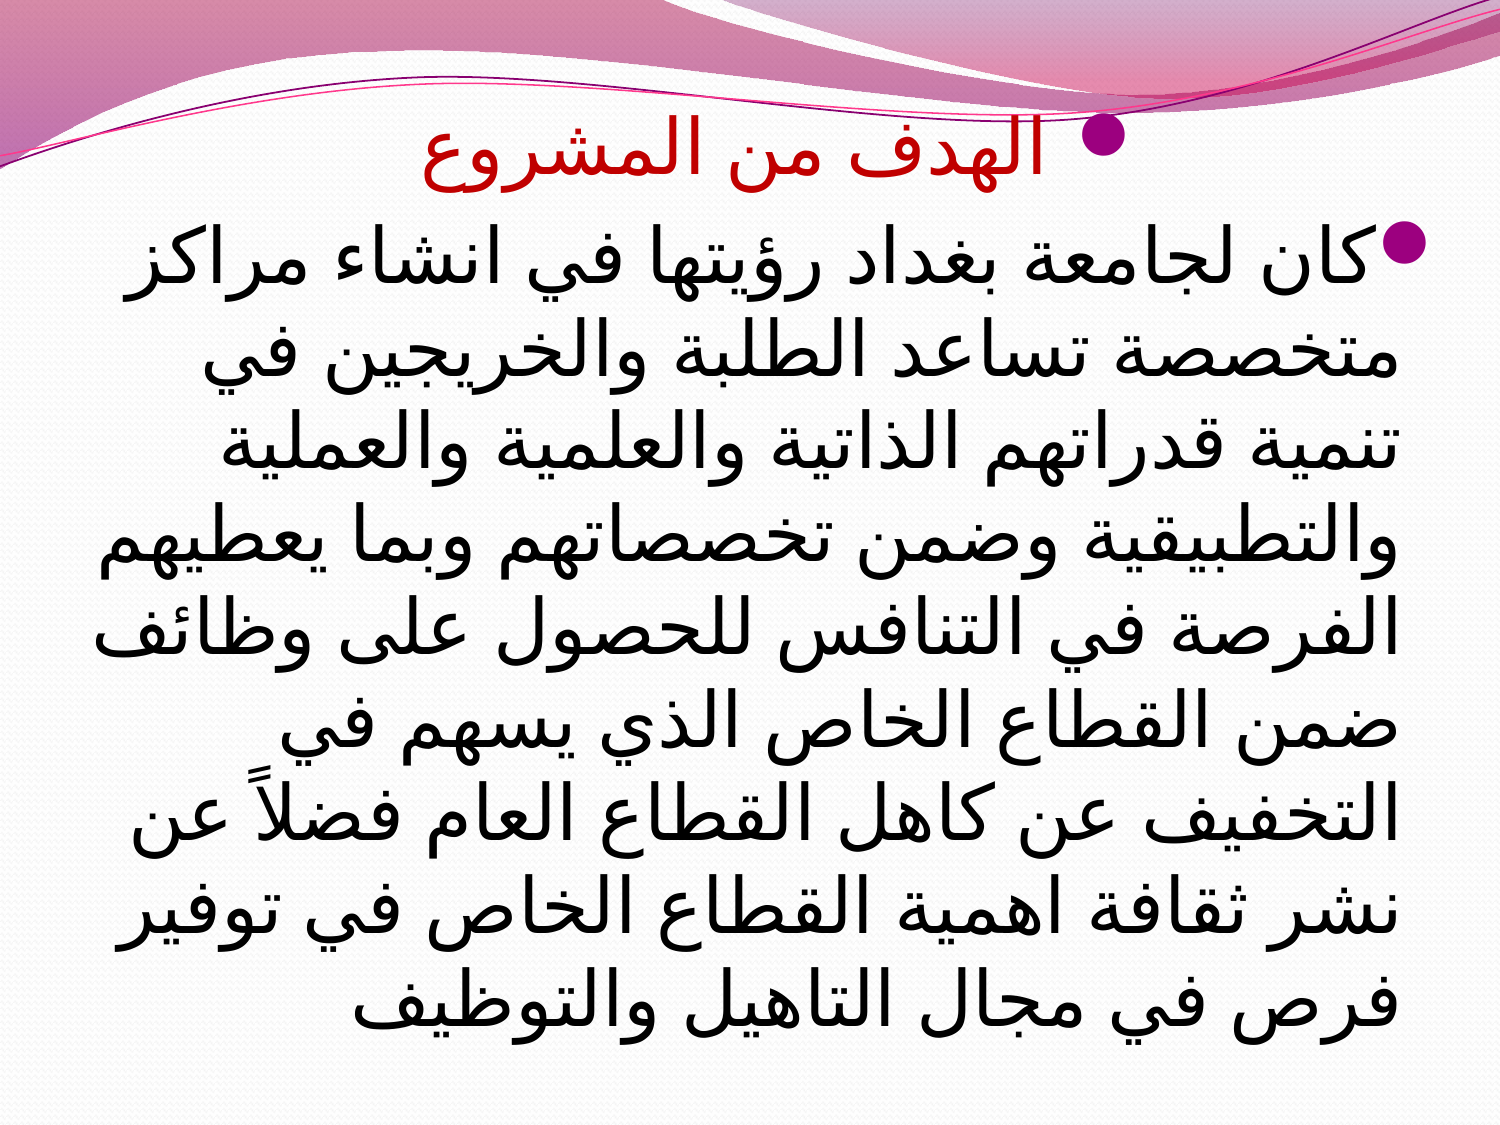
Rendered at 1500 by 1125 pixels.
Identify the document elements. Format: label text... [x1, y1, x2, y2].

list الهدف من المشروع كان لجامعة بغداد رؤيتها في انشاء مراكز متخصصة تساعد الطلبة والخريجين في تنمية قدراتهم الذاتية والعلمية والعملية والتطبيقية وضمن تخصصاتهم وبما يعطيهم الفرصة في التنافس للحصول على وظائف ضمن القطاع الخاص الذي يسهم في التخفيف عن كاهل القطاع العام فضلاً عن نشر ثقافة اهمية القطاع الخاص في توفير فرص في مجال التاهيل والتوظيف [76, 90, 1461, 1071]
